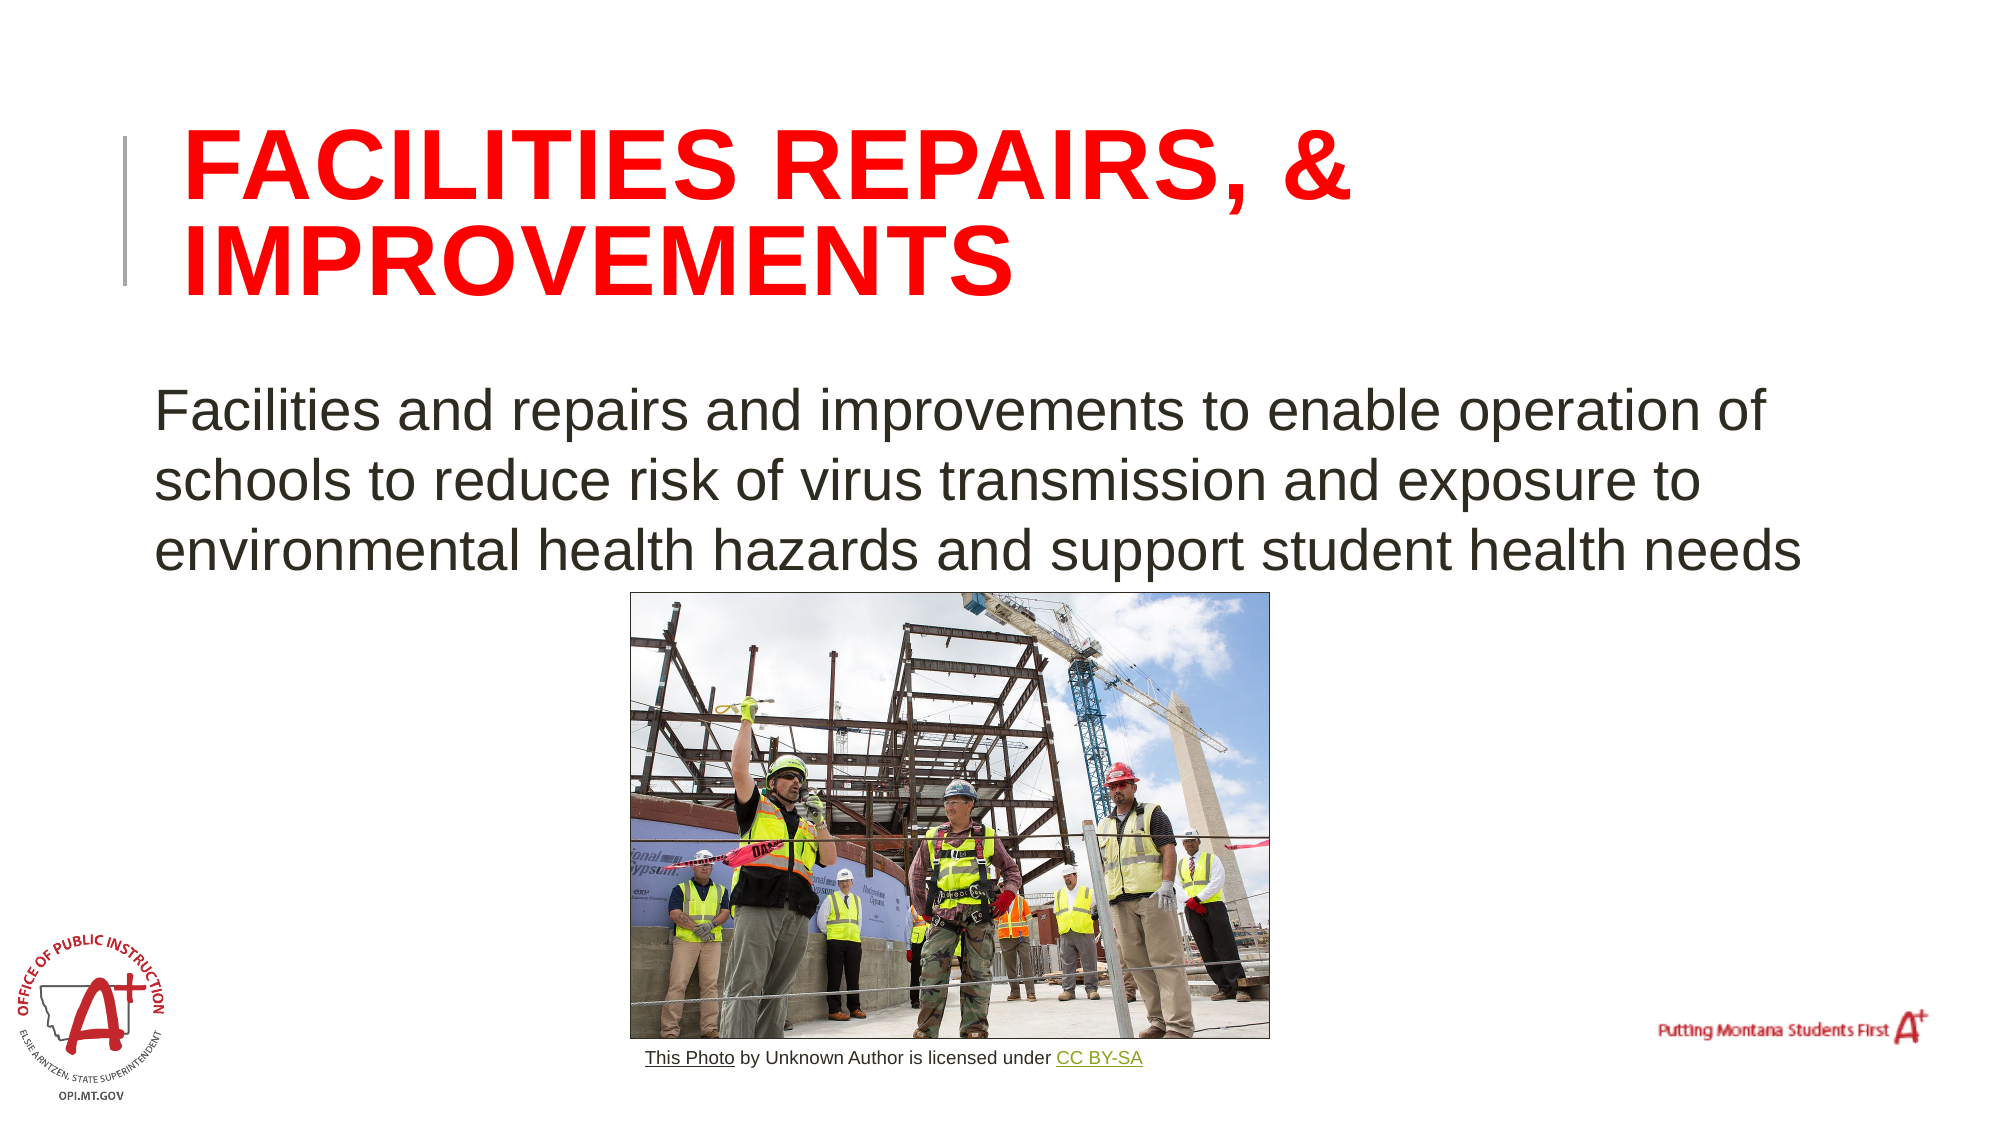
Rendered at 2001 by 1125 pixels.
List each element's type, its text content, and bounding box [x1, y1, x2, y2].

picture [629, 591, 1271, 1039]
title Facilities repairs, & Improvements [168, 96, 1763, 342]
text_box Facilities and repairs and improvements to enable operation of schools to reduce risk of virus transmission and exposure to environmental health hazards and support student health needs [139, 364, 1861, 590]
text_box This Photo by Unknown Author is licensed under CC BY-SA [630, 1044, 1270, 1076]
picture [0, 931, 176, 1107]
picture [1654, 999, 1938, 1054]
